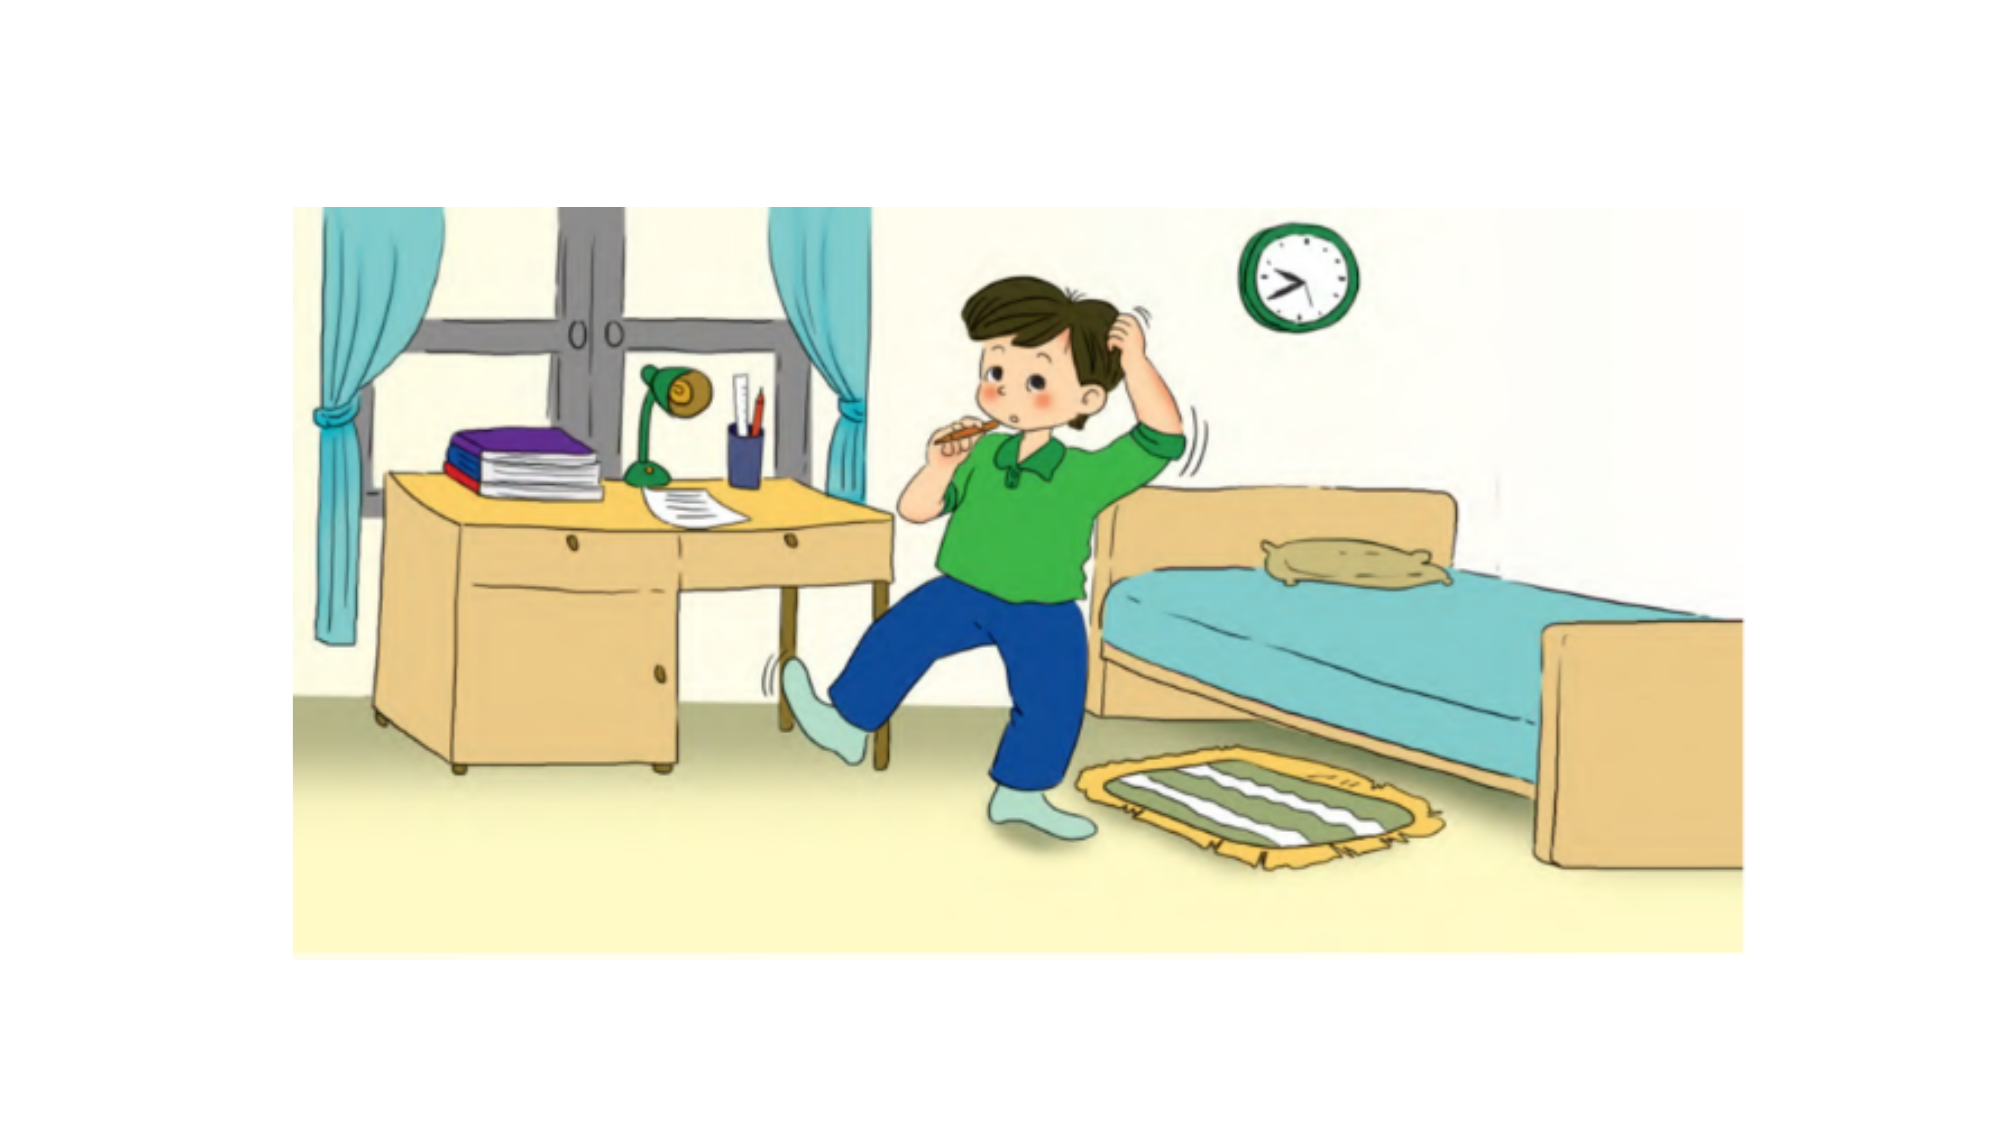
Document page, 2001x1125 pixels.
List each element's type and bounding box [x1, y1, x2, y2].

picture [292, 207, 1747, 960]
